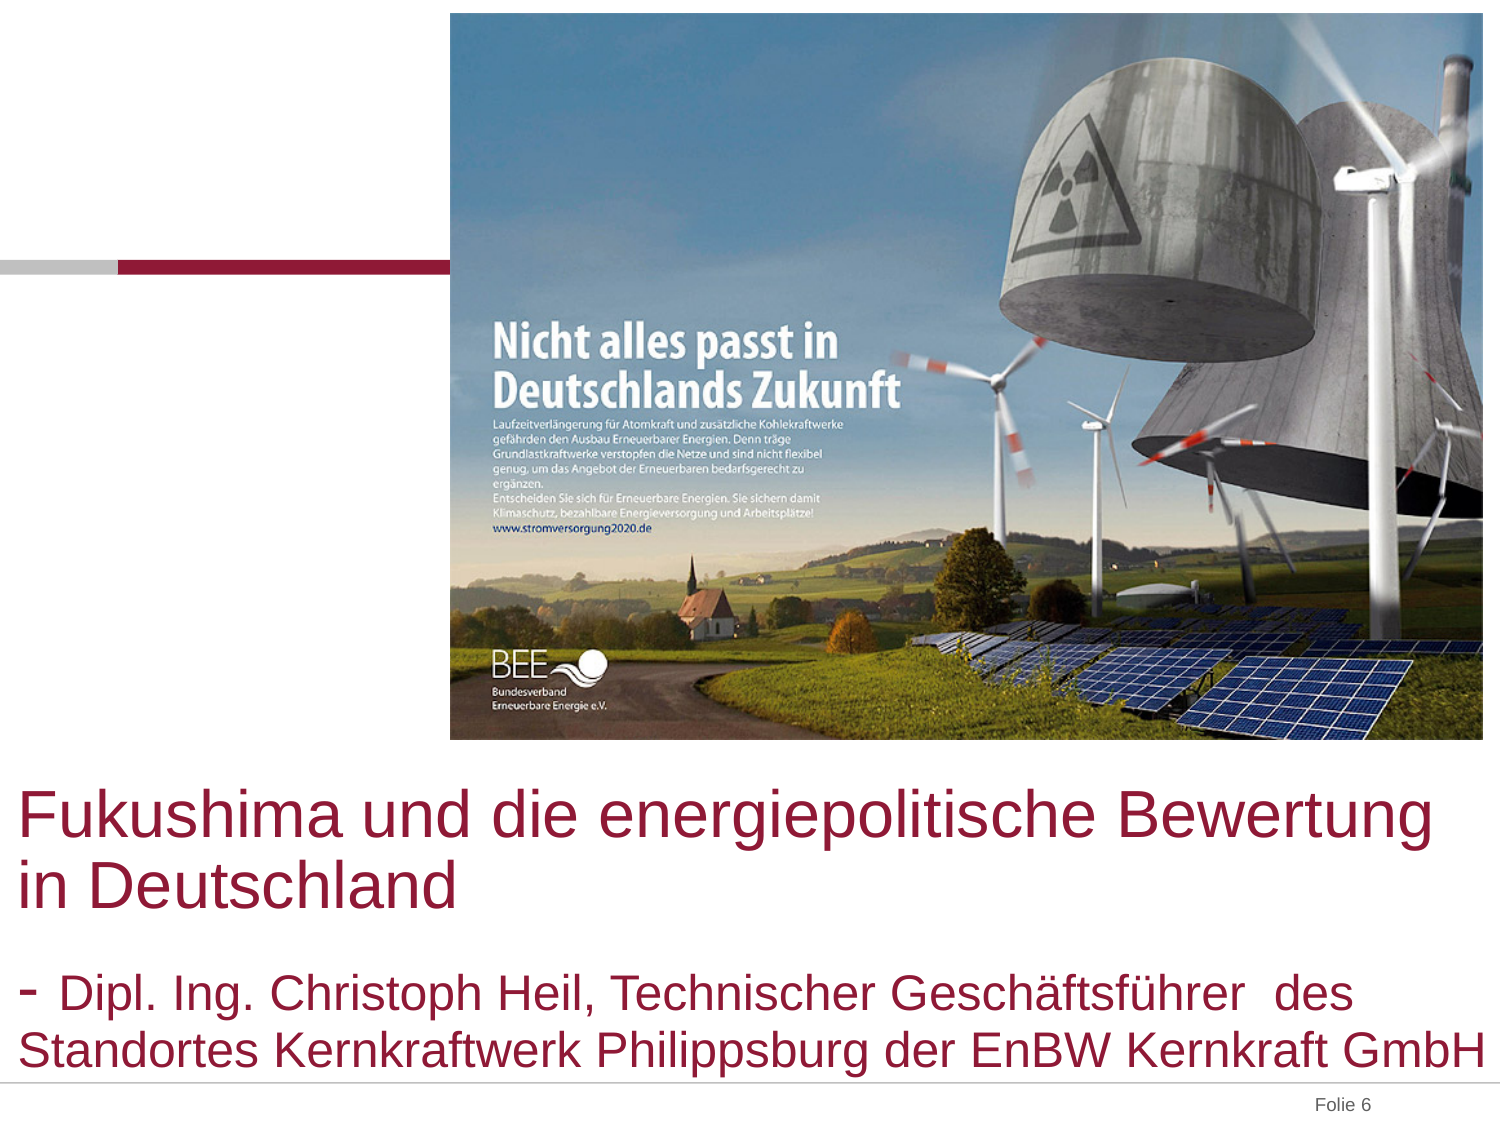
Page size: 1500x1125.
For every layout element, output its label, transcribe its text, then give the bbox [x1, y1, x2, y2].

picture [450, 13, 1483, 740]
list Fukushima und die energiepolitische Bewertung in Deutschland - Dipl. Ing. Christoph Heil, Technischer Geschäftsführer des Standortes Kernkraftwerk Philippsburg der EnBW Kernkraft GmbH [17, 779, 1500, 1125]
